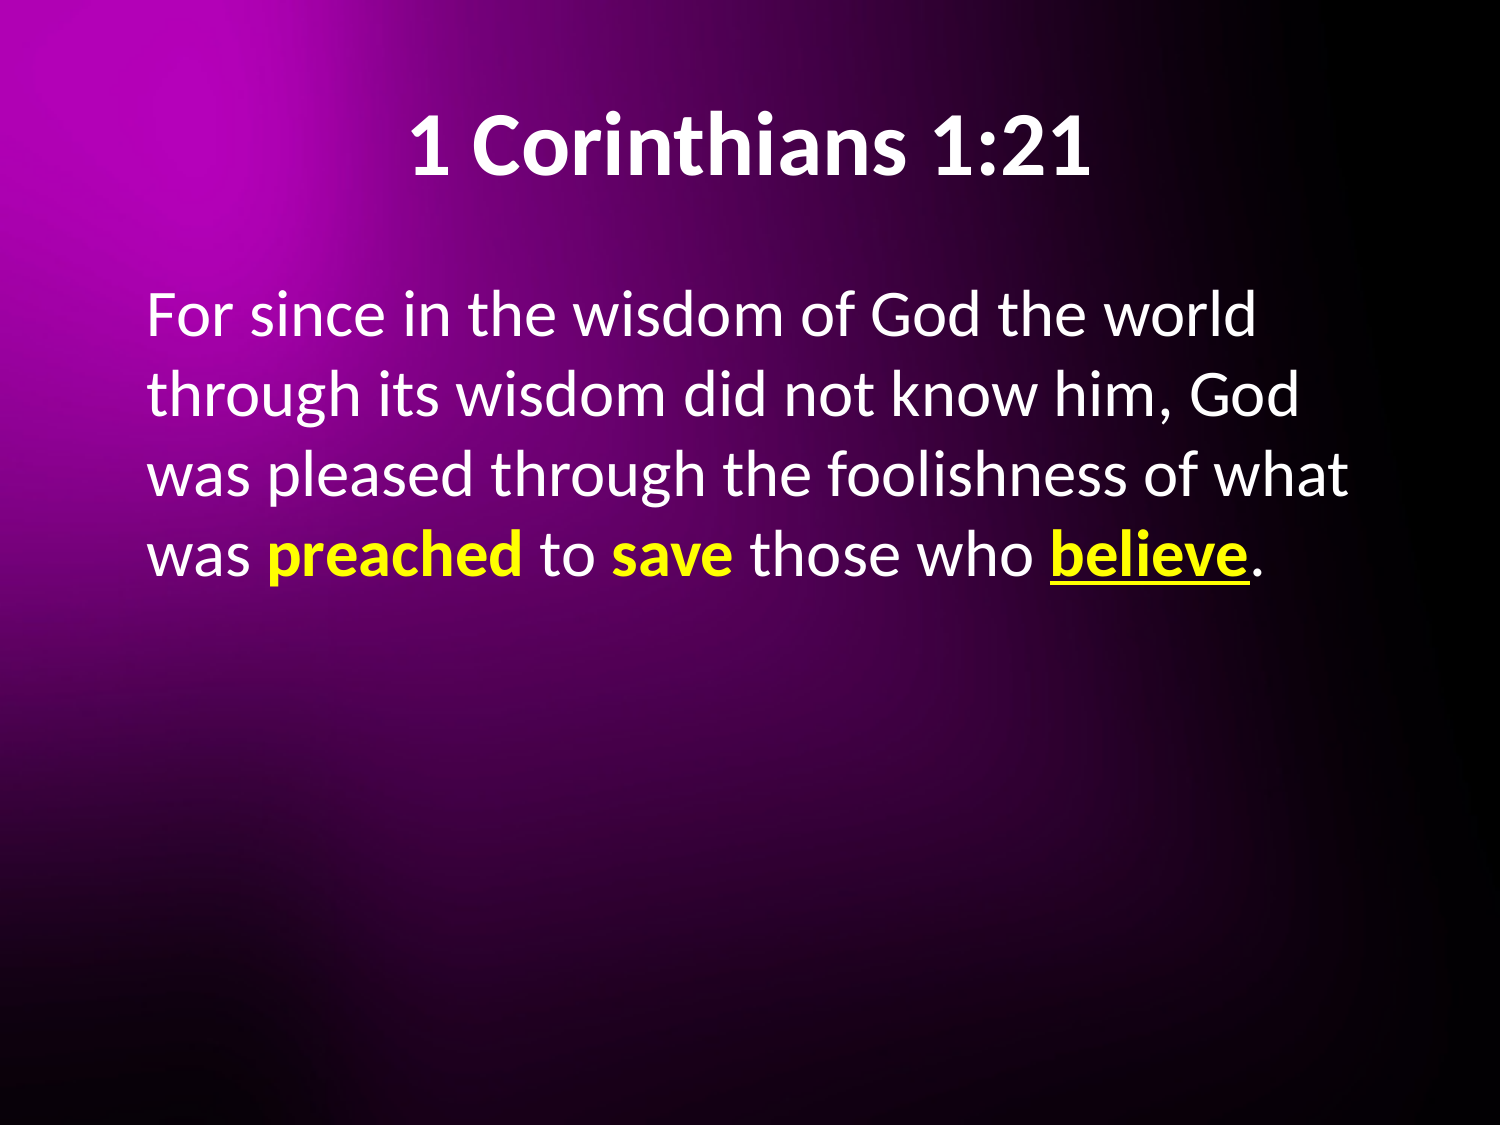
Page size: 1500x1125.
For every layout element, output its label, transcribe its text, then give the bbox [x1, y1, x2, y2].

picture [0, 0, 1500, 1125]
title 1 Corinthians 1:21 [75, 45, 1425, 233]
list For since in the wisdom of God the world through its wisdom did not know him, God was pleased through the foolishness of what was preached to save those who believe. [75, 262, 1425, 1005]
